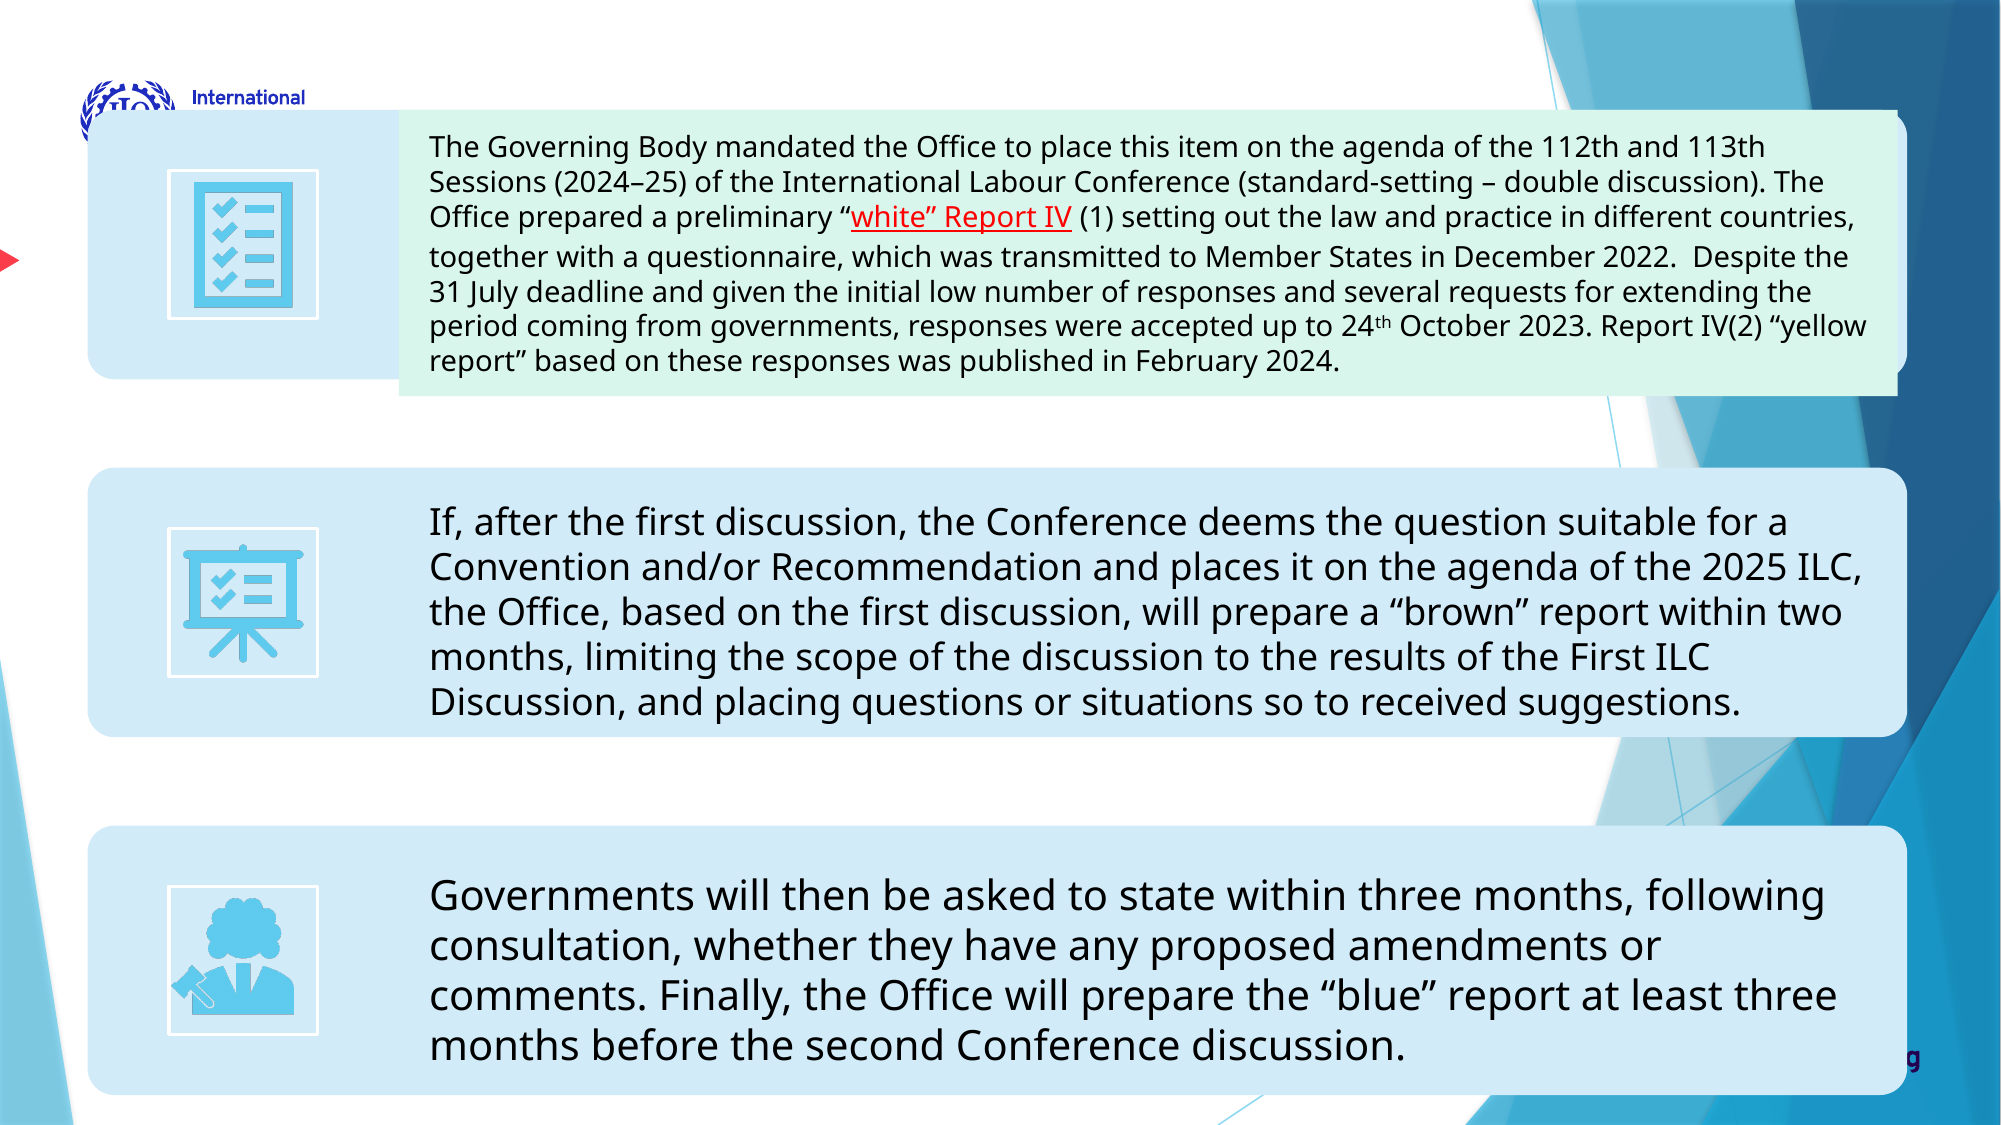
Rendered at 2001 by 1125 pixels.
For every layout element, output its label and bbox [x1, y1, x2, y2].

text_box [86, 108, 1908, 1113]
